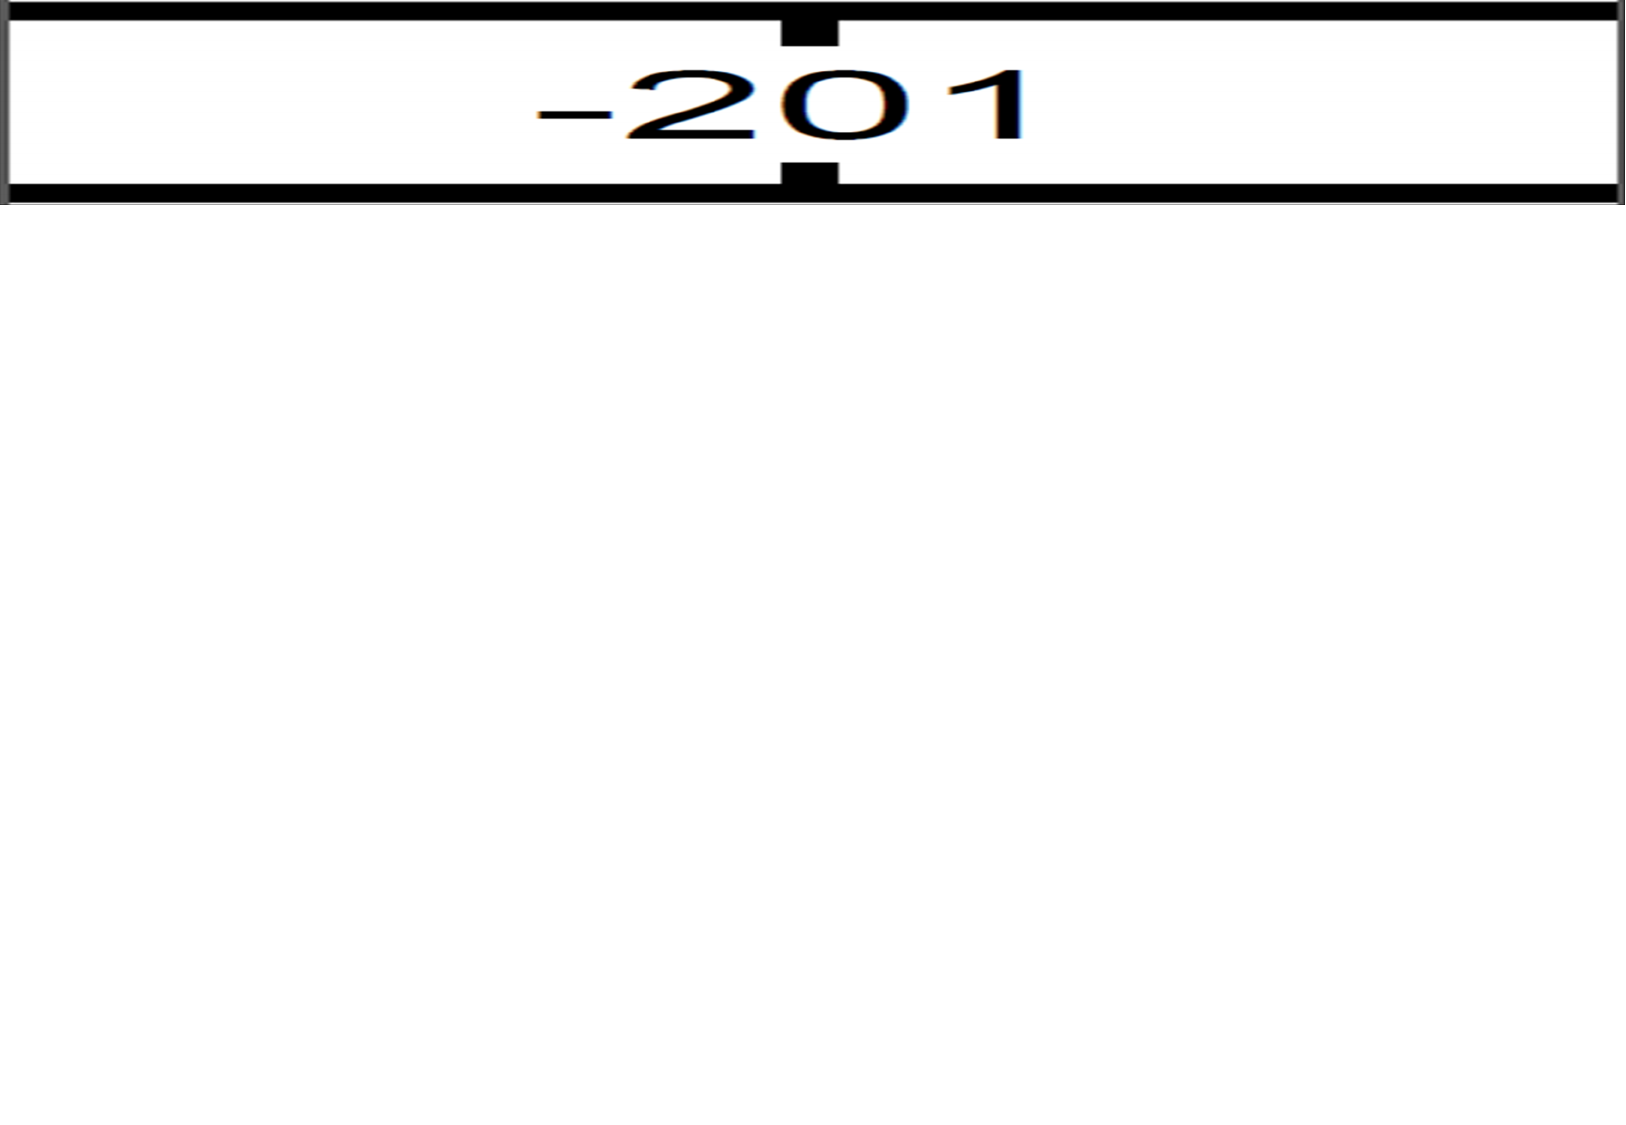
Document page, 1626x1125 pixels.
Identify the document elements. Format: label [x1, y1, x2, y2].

picture [0, 0, 1625, 205]
